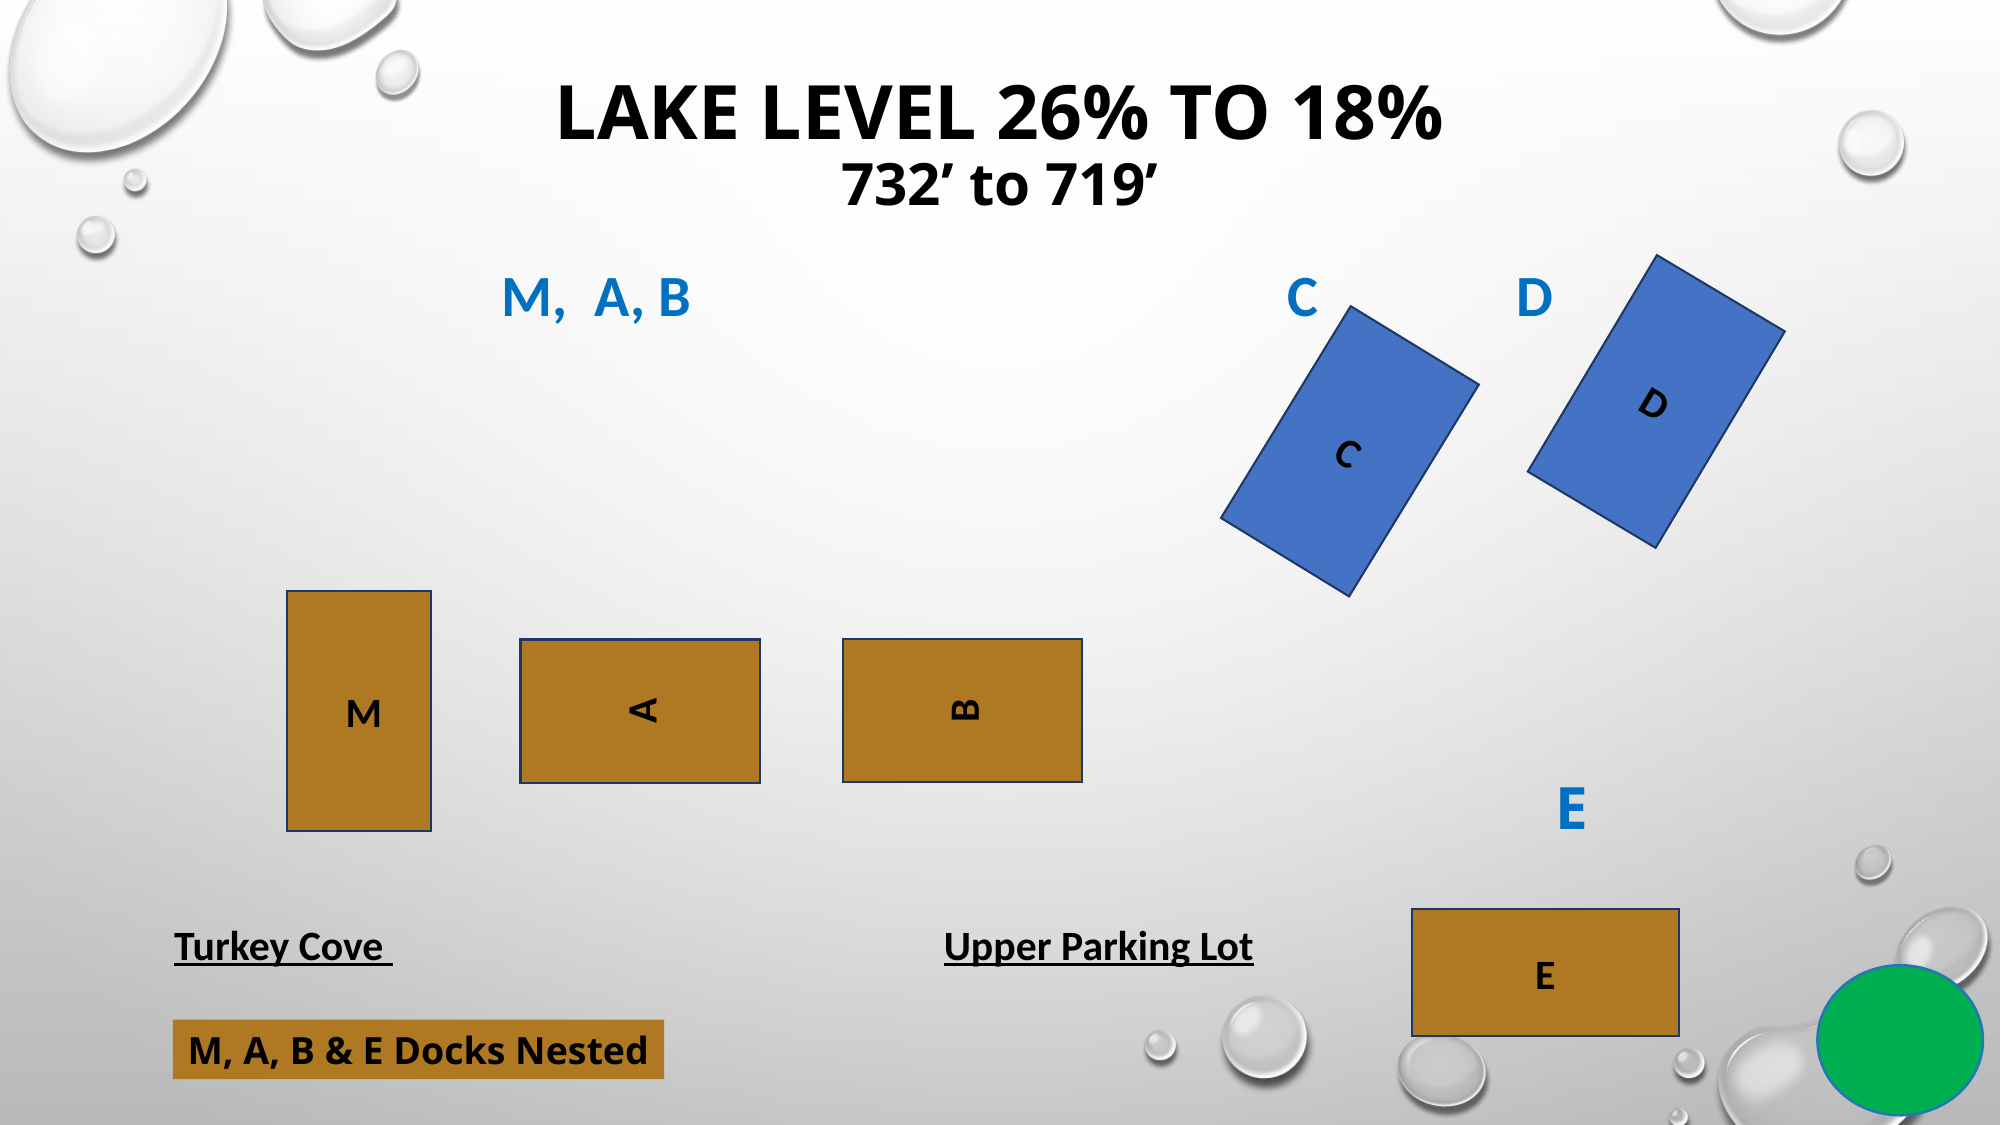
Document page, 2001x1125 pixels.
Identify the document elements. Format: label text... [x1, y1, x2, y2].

text_box M [287, 590, 431, 706]
text_box B [842, 639, 1082, 706]
text_box A [520, 639, 760, 706]
text_box E [1411, 909, 1679, 1037]
text_box C [1221, 381, 1479, 597]
text_box Turkey Cove Upper Parking Lot [159, 706, 1315, 1057]
title Lake Level 26% to 18% 732’ to 719’ [149, 52, 1850, 241]
picture [0, 0, 2000, 1125]
text_box E [1540, 763, 1603, 849]
text_box M, A, B & E Docks Nested [172, 1019, 665, 1080]
text_box D [1527, 255, 1785, 548]
text_box [1816, 963, 1985, 1117]
text_box M, A, B C D [221, 250, 1569, 381]
